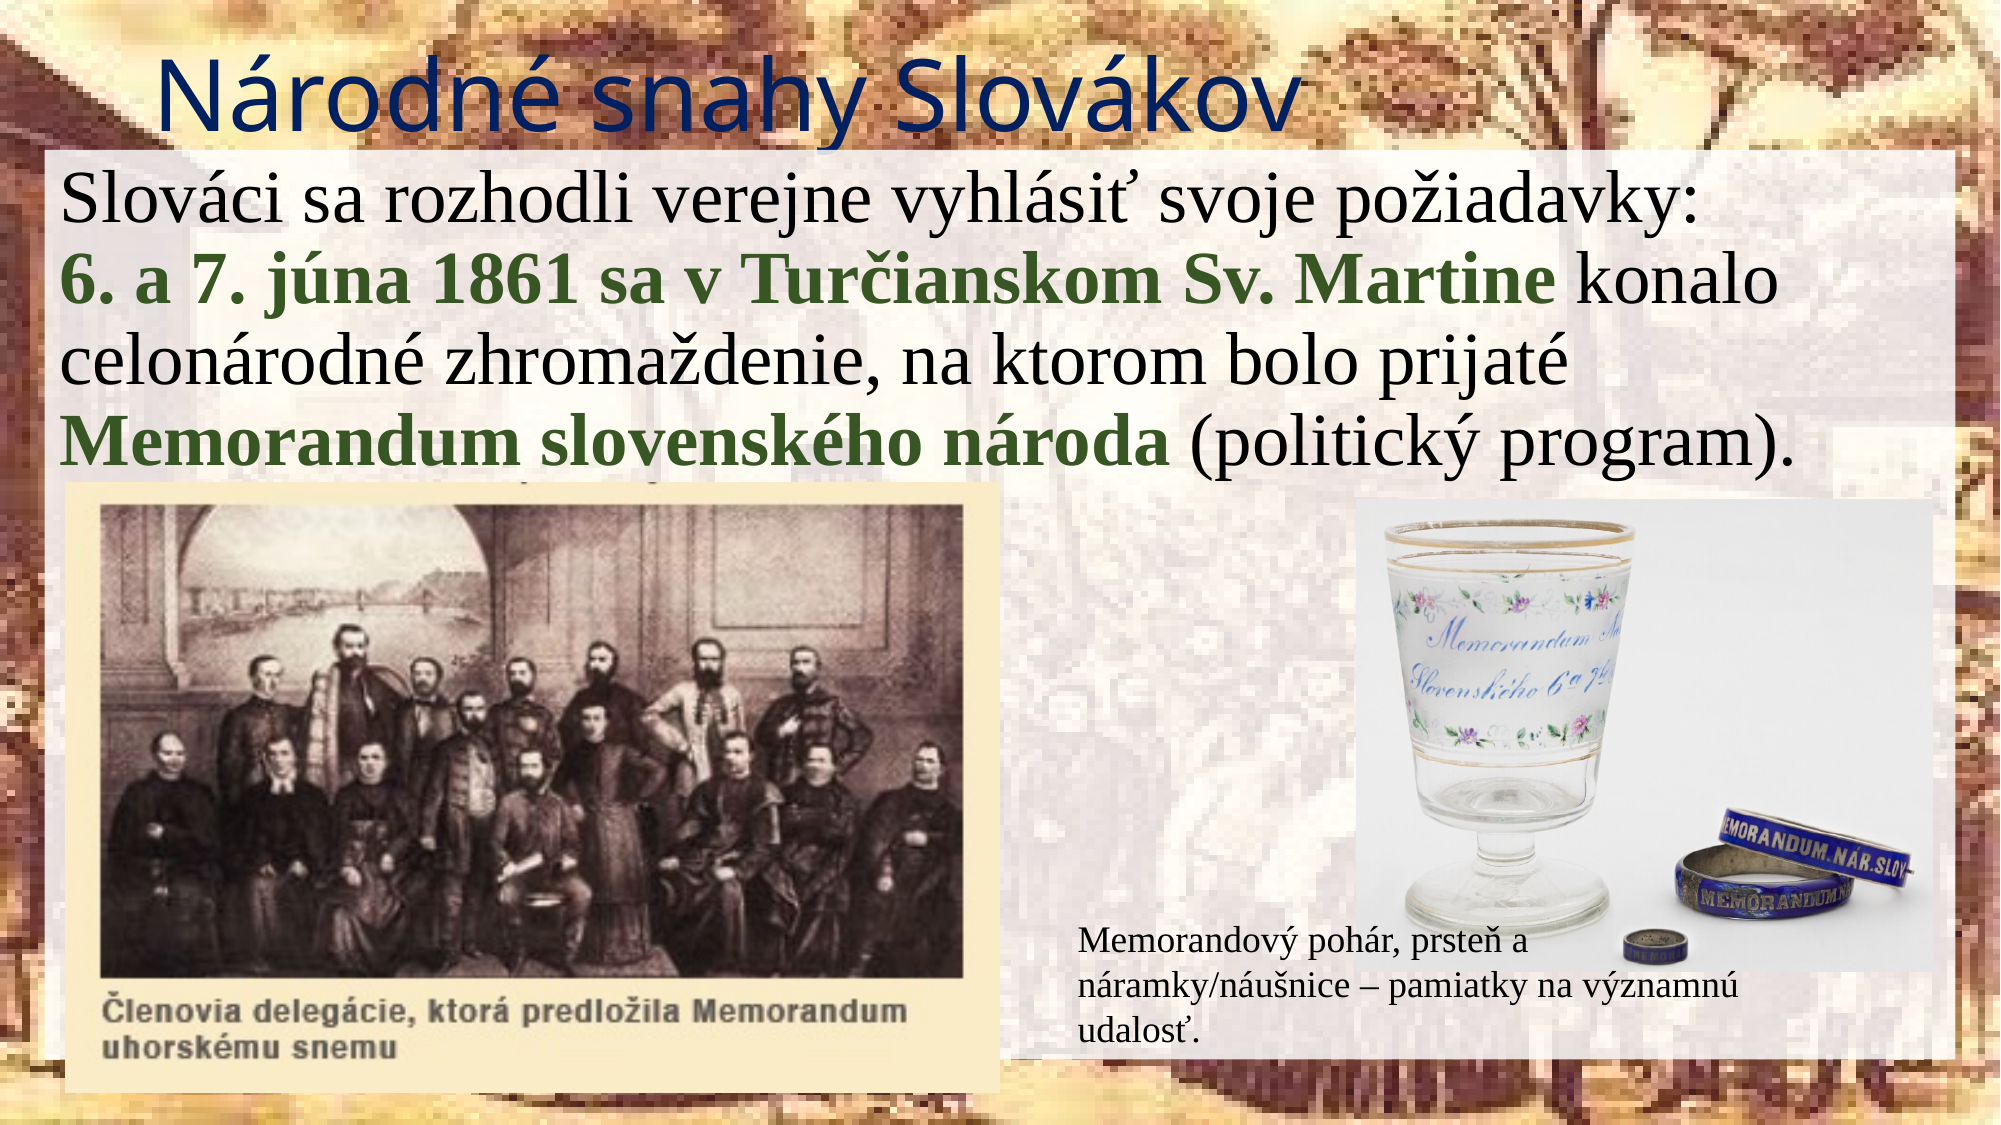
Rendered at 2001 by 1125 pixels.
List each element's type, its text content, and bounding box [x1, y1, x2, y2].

picture [1355, 499, 1934, 972]
picture [65, 482, 1000, 1093]
text_box Memorandový pohár, prsteň a náramky/náušnice – pamiatky na významnú udalosť. [1062, 907, 1794, 1058]
list Slováci sa rozhodli verejne vyhlásiť svoje požiadavky: 6. a 7. júna 1861 sa v Turčianskom Sv. Martine konalo celonárodné zhromaždenie, na ktorom bolo prijaté Memorandum slovenského národa (politický program). [44, 149, 1956, 1060]
title Národné snahy Slovákov [137, 25, 1863, 149]
